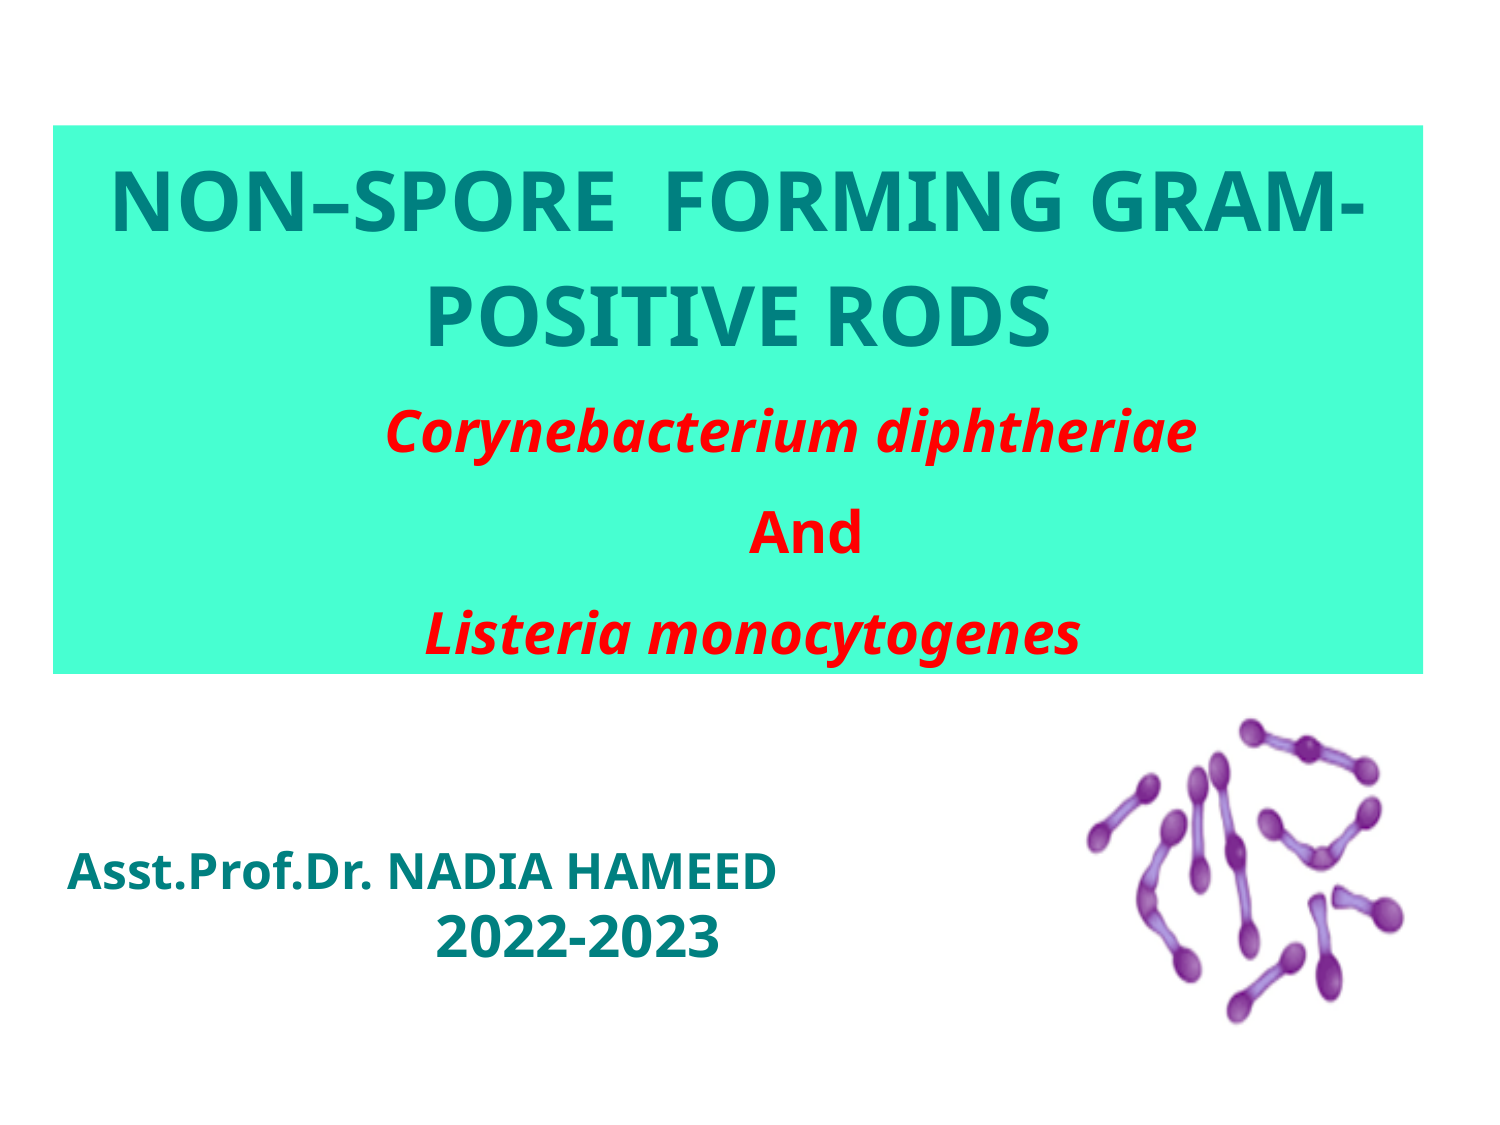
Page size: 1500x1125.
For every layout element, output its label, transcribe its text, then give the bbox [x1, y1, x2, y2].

picture [988, 694, 1500, 1052]
text_box NON–SPORE FORMING GRAM-POSITIVE RODS Corynebacterium diphtheriae And Listeria monocytogenes [53, 125, 1424, 674]
text_box Asst.Prof.Dr. NADIA HAMEED 2022-2023 [53, 831, 983, 977]
